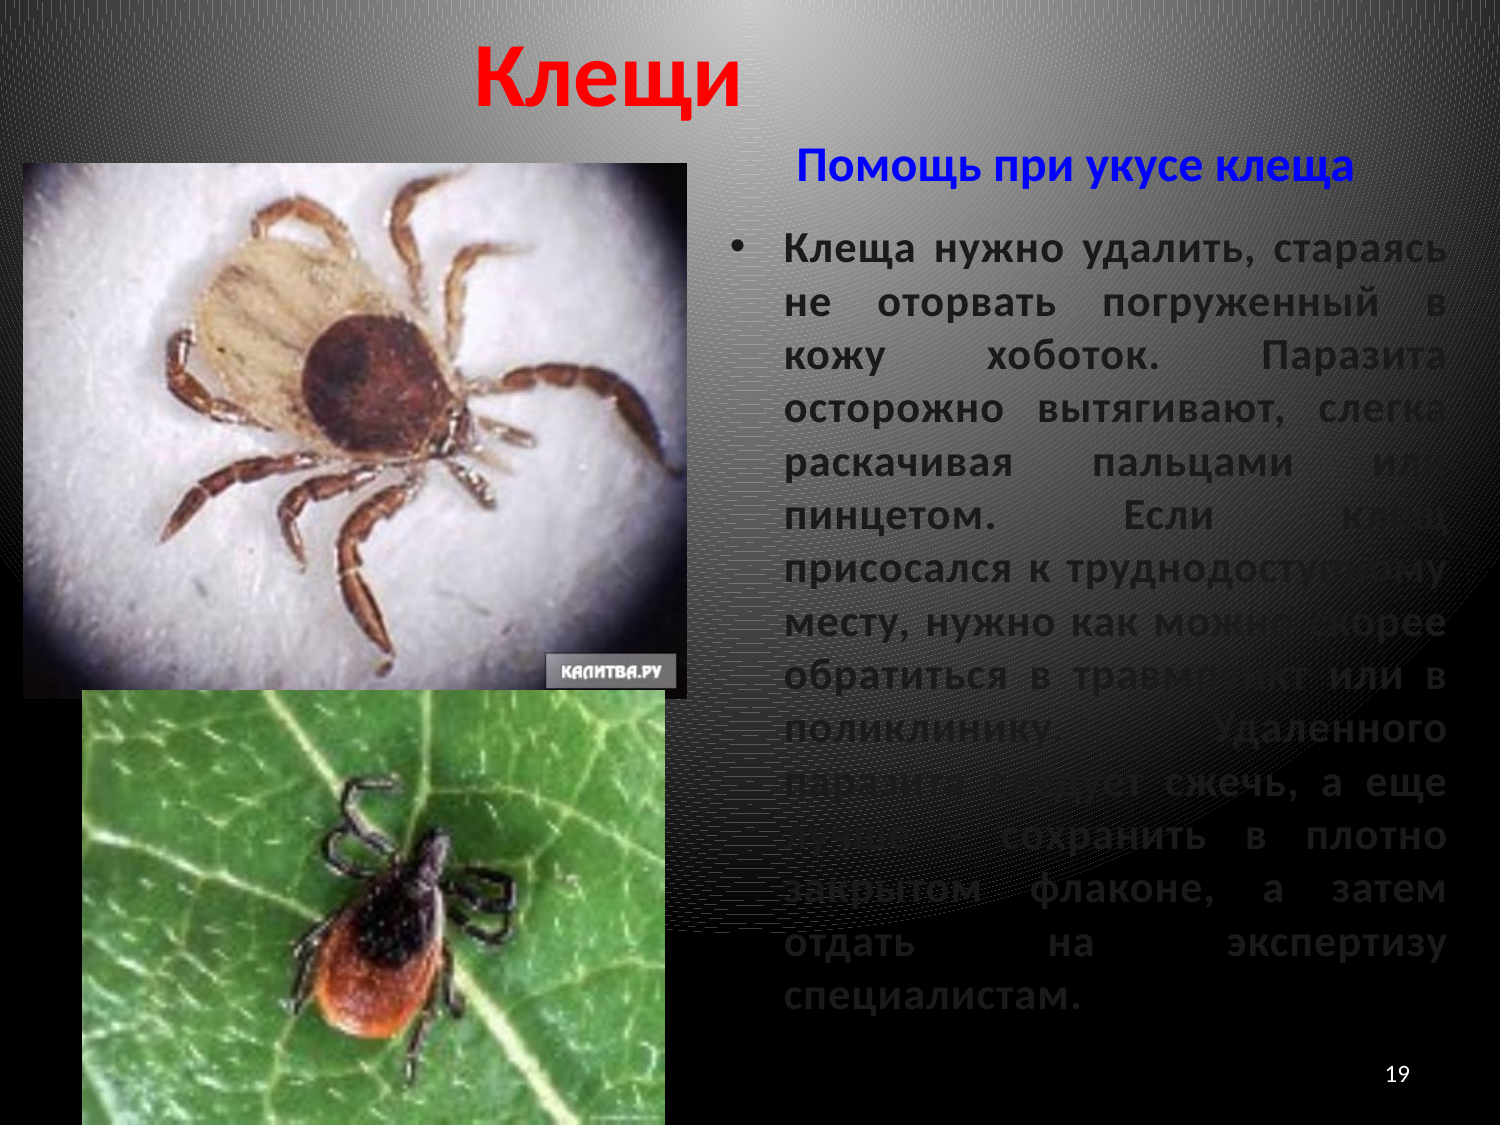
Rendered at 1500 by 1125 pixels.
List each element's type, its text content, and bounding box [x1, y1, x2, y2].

slide_number 19 [1074, 1042, 1425, 1103]
title Клещи [105, 0, 926, 141]
picture [81, 690, 665, 1125]
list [23, 163, 687, 699]
list Помощь при укусе клеща [750, 93, 1413, 199]
list Клеща нужно удалить, стараясь не оторвать погруженный в кожу хоботок. Паразита осторожно вытягивают, слегка раскачивая пальцами или пинцетом. Если клещ присосался к труднодоступному месту, нужно как можно скорее обратиться в травмпункт или в поликлинику. Удаленного паразита следует сжечь, а еще лучше - сохранить в плотно закрытом флаконе, а затем отдать на экспертизу специалистам. [713, 209, 1467, 1080]
